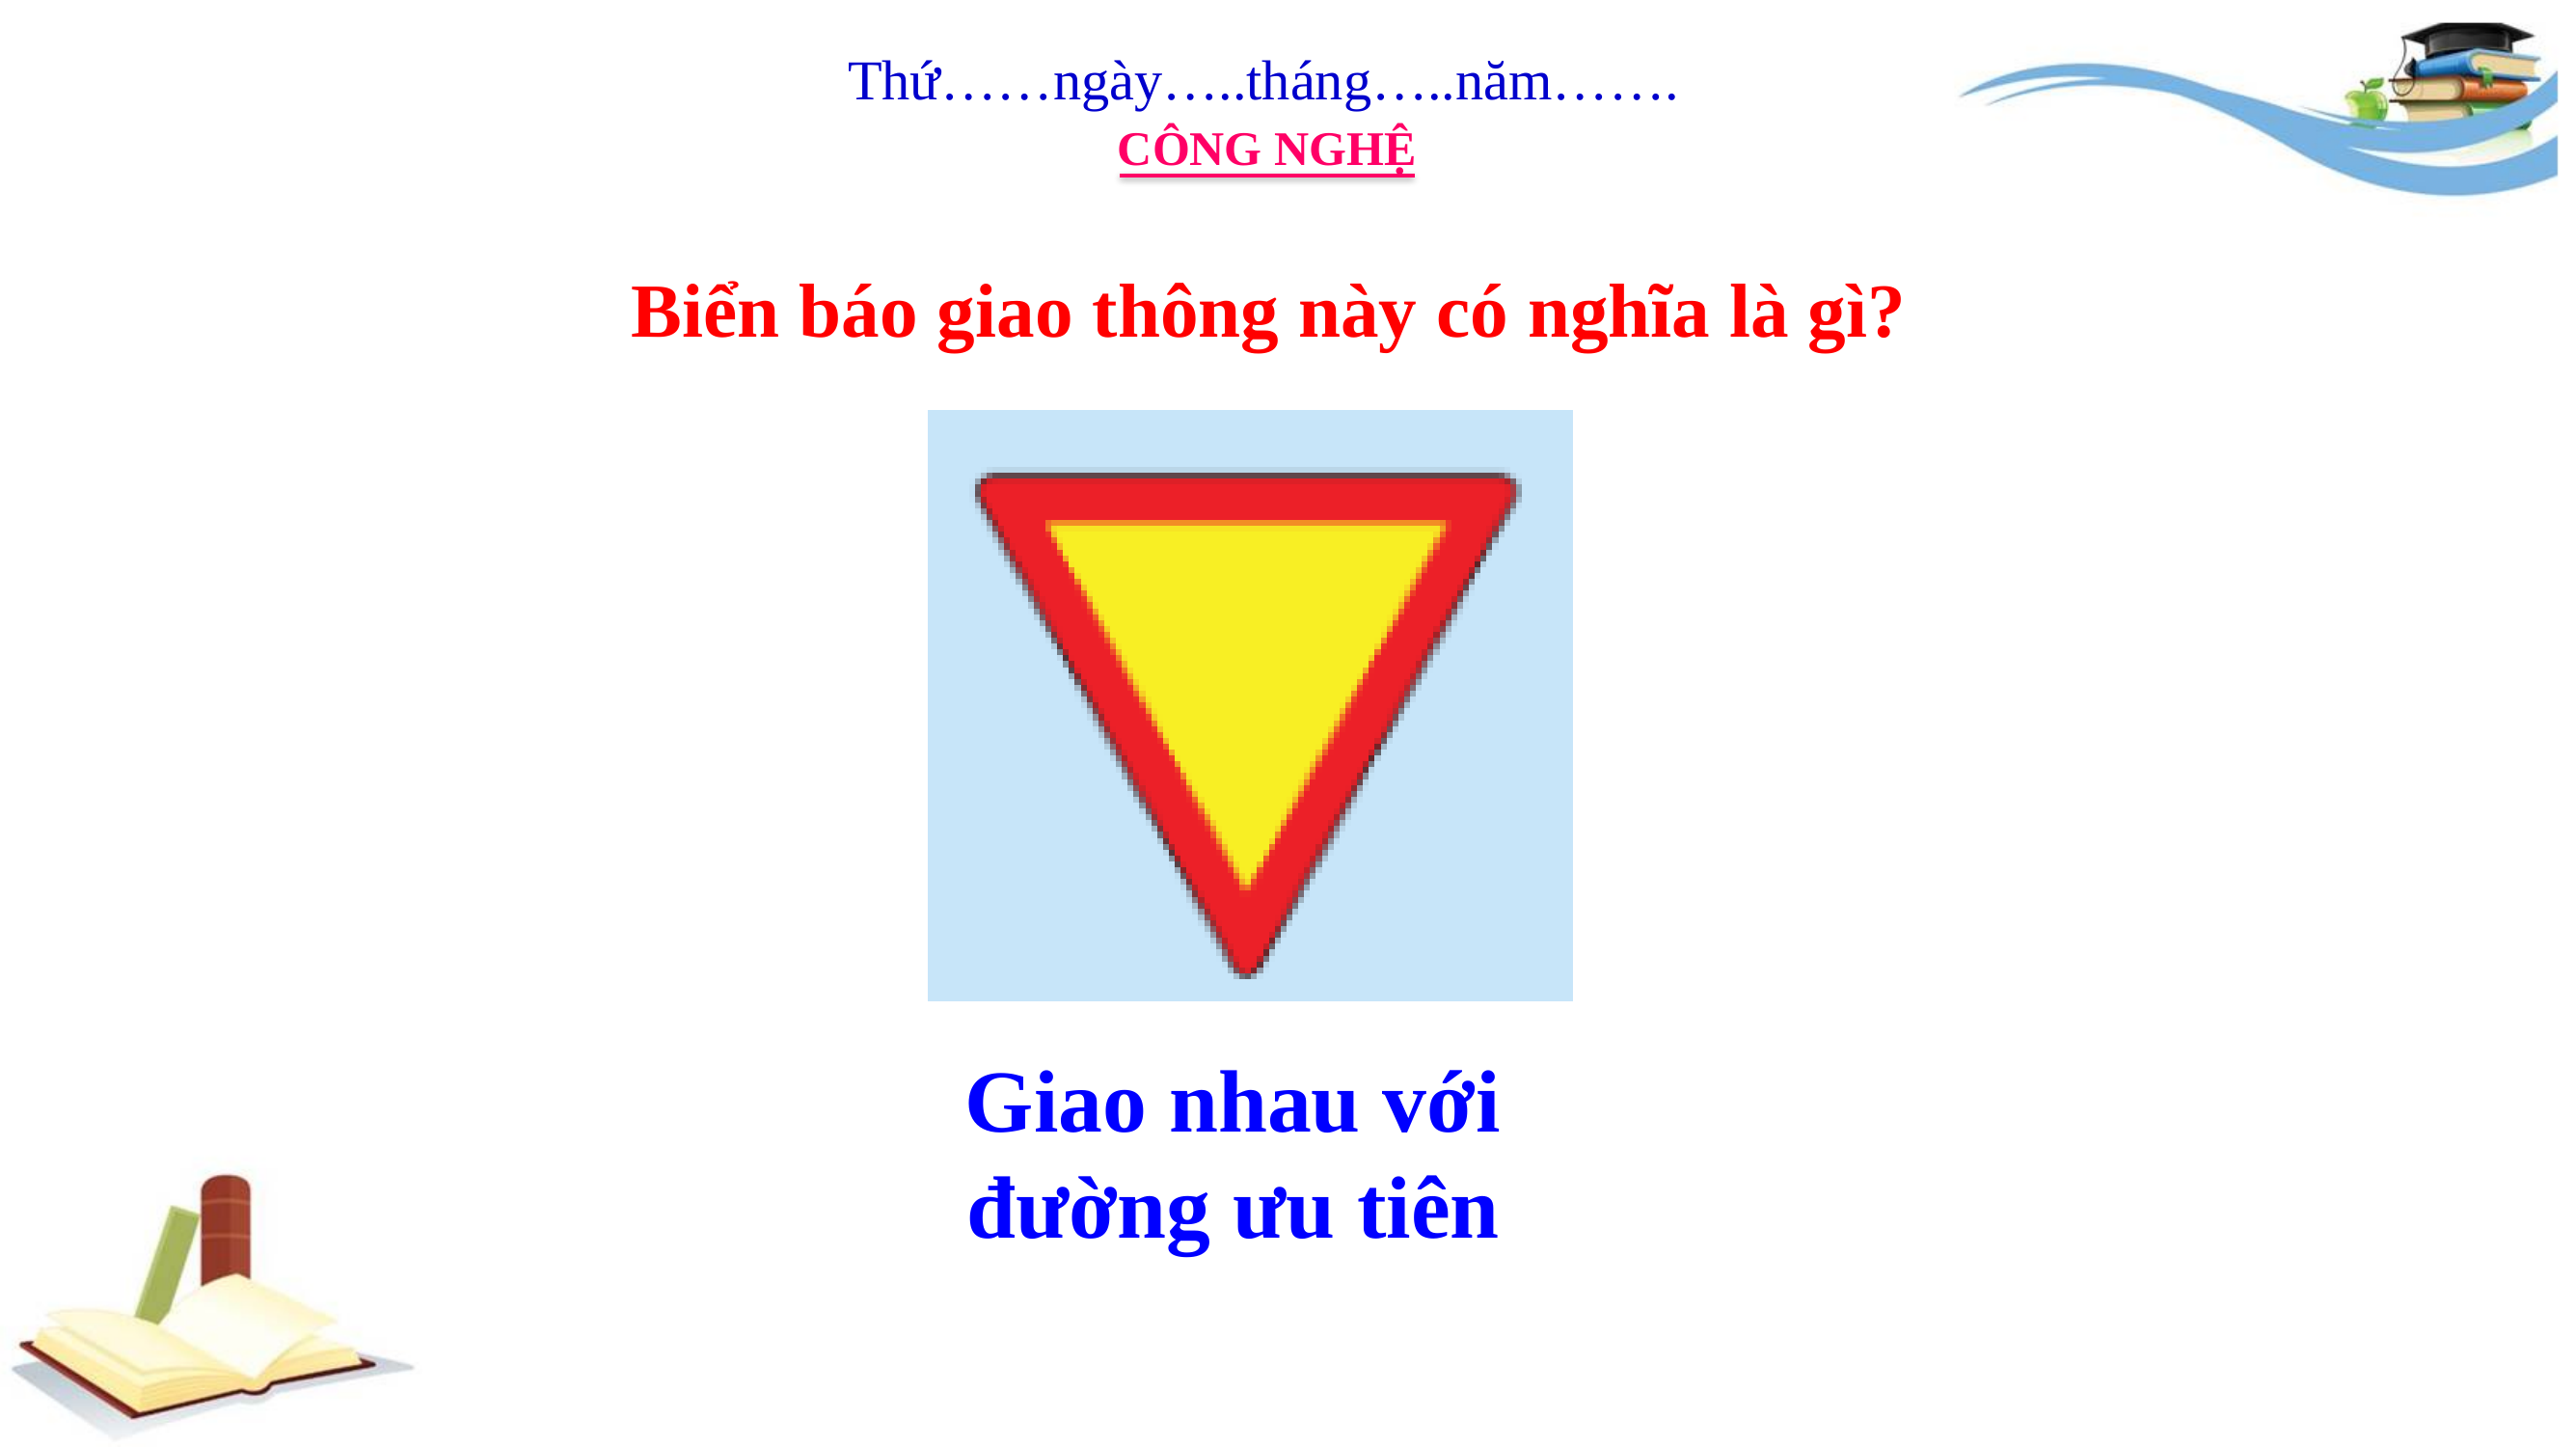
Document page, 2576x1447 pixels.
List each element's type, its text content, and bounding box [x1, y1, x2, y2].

text_box Biển báo giao thông này có nghĩa là gì? [617, 253, 1921, 360]
picture [0, 0, 2576, 1447]
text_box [828, 36, 1699, 184]
text_box Giao nhau với đường ưu tiên [828, 1036, 1638, 1264]
